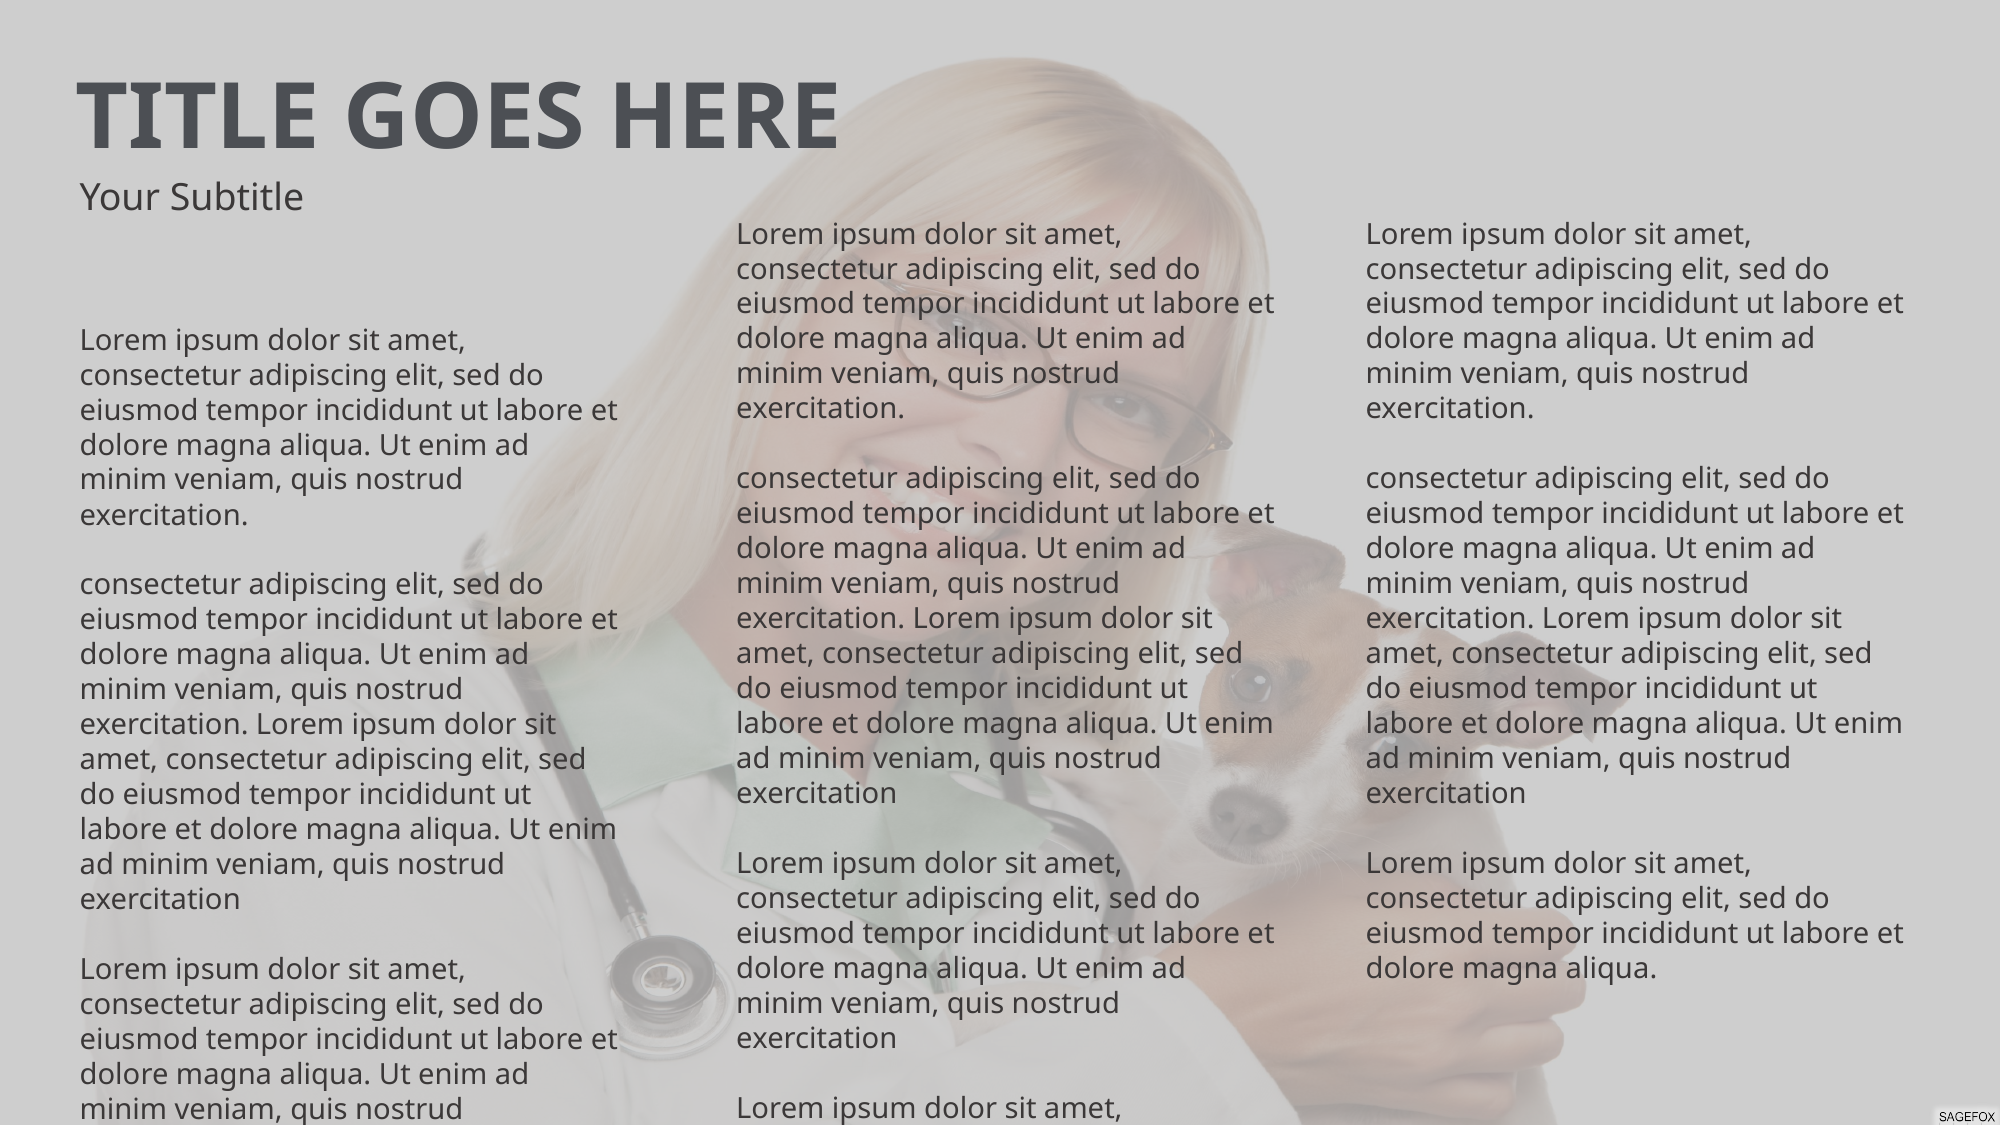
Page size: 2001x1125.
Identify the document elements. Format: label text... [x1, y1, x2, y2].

text_box Lorem ipsum dolor sit amet, consectetur adipiscing elit, sed do eiusmod tempor incididunt ut labore et dolore magna aliqua. Ut enim ad minim veniam, quis nostrud exercitation. consectetur adipiscing elit, sed do eiusmod tempor incididunt ut labore et dolore magna aliqua. Ut enim ad minim veniam, quis nostrud exercitation. Lorem ipsum dolor sit amet, consectetur adipiscing elit, sed do eiusmod tempor incididunt ut labore et dolore magna aliqua. Ut enim ad minim veniam, quis nostrud exercitation Lorem ipsum dolor sit amet, consectetur adipiscing elit, sed do eiusmod tempor incididunt ut labore et dolore magna aliqua. [1350, 207, 1921, 992]
text_box Lorem ipsum dolor sit amet, consectetur adipiscing elit, sed do eiusmod tempor incididunt ut labore et dolore magna aliqua. Ut enim ad minim veniam, quis nostrud exercitation. consectetur adipiscing elit, sed do eiusmod tempor incididunt ut labore et dolore magna aliqua. Ut enim ad minim veniam, quis nostrud exercitation. Lorem ipsum dolor sit amet, consectetur adipiscing elit, sed do eiusmod tempor incididunt ut labore et dolore magna aliqua. Ut enim ad minim veniam, quis nostrud exercitation Lorem ipsum dolor sit amet, consectetur adipiscing elit, sed do eiusmod tempor incididunt ut labore et dolore magna aliqua. Ut enim ad minim veniam, quis nostrud exercitation. [64, 313, 635, 1125]
picture [1936, 1111, 1997, 1125]
text_box Lorem ipsum dolor sit amet, consectetur adipiscing elit, sed do eiusmod tempor incididunt ut labore et dolore magna aliqua. Ut enim ad minim veniam, quis nostrud exercitation. consectetur adipiscing elit, sed do eiusmod tempor incididunt ut labore et dolore magna aliqua. Ut enim ad minim veniam, quis nostrud exercitation. Lorem ipsum dolor sit amet, consectetur adipiscing elit, sed do eiusmod tempor incididunt ut labore et dolore magna aliqua. Ut enim ad minim veniam, quis nostrud exercitation Lorem ipsum dolor sit amet, consectetur adipiscing elit, sed do eiusmod tempor incididunt ut labore et dolore magna aliqua. Ut enim ad minim veniam, quis nostrud exercitation Lorem ipsum dolor sit amet, consectetur adipiscing elit, sed do eiusmod. [721, 207, 1292, 1125]
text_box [60, 49, 1020, 227]
